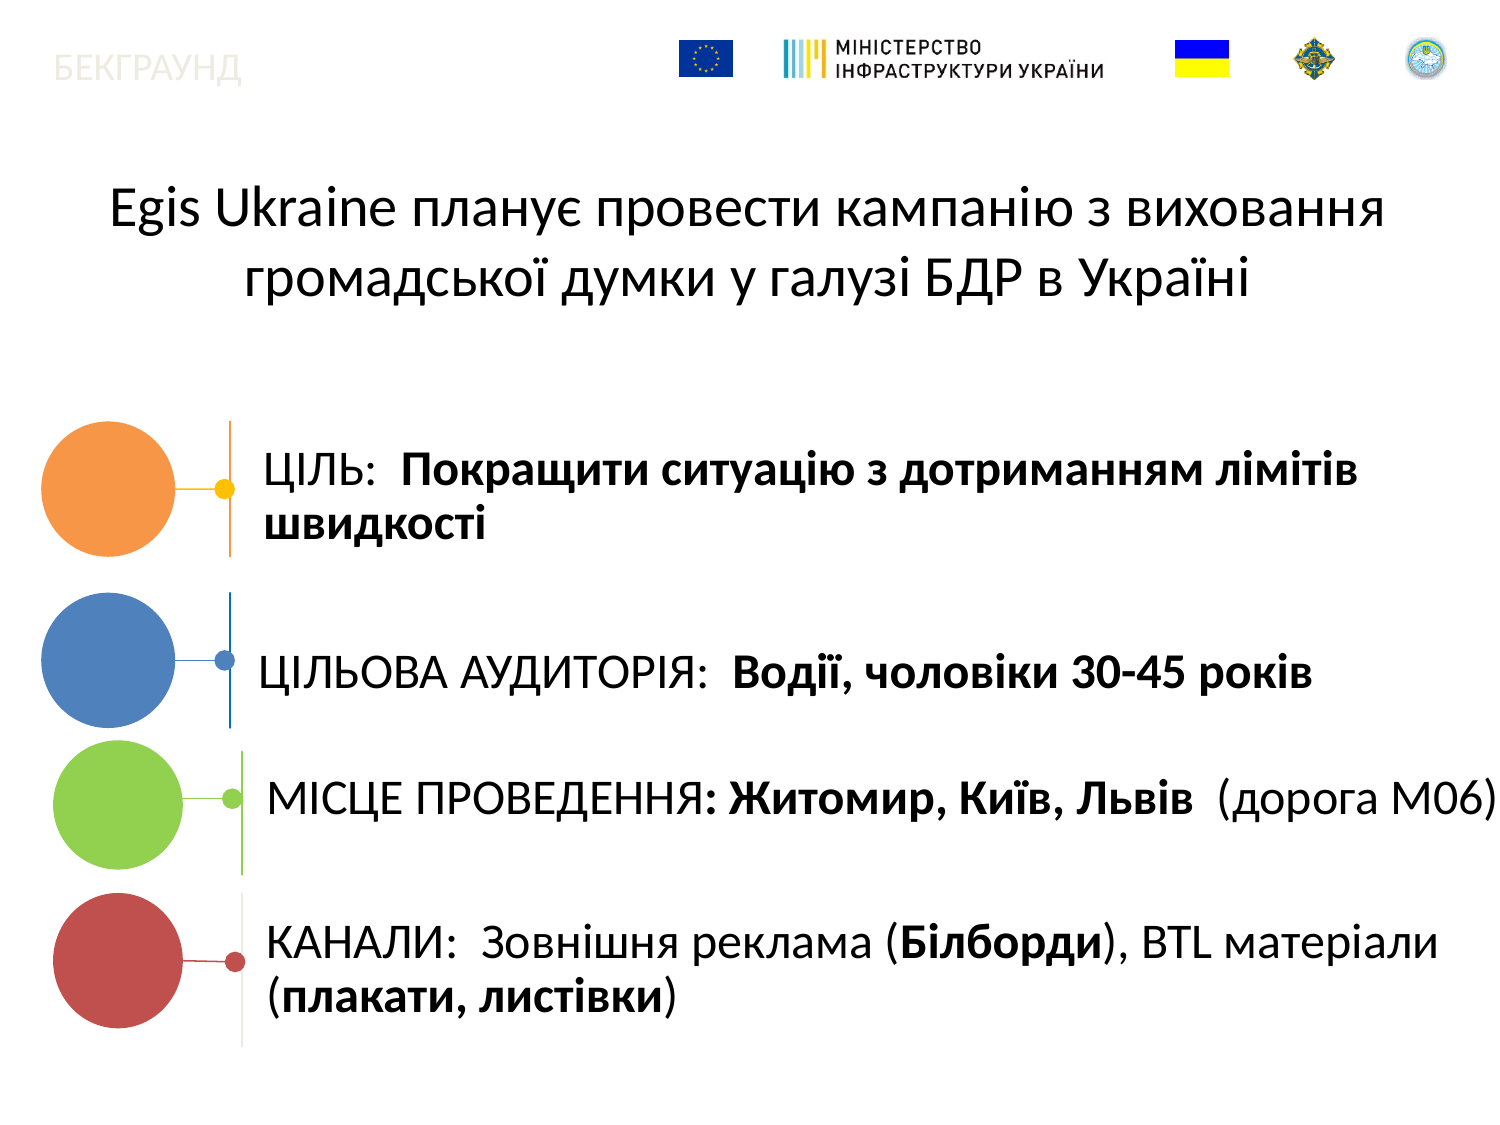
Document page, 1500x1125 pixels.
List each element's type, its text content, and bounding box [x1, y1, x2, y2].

text_box ЦІЛЬ: Покращити ситуацію з дотриманням лімітів швидкості [263, 442, 1397, 551]
text_box МІСЦЕ ПРОВЕДЕННЯ: Житомир, Київ, Львів (дорога M06) [266, 771, 1500, 826]
title Egis Ukraine планує провести кампанію з виховання громадської думки у галузі БДР в Україні [38, 153, 1457, 323]
text_box [39, 590, 178, 731]
list БЕКГРАУНД [38, 0, 1141, 96]
text_box [50, 738, 185, 872]
text_box КАНАЛИ: Зовнішня реклама (Білборди), BTL матеріали (плакати, листівки) [266, 914, 1500, 1023]
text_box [678, 36, 1448, 80]
text_box [50, 890, 185, 1031]
text_box [39, 419, 178, 559]
text_box ЦІЛЬОВА АУДИТОРІЯ: Водії, чоловіки 30-45 років [258, 645, 1392, 700]
